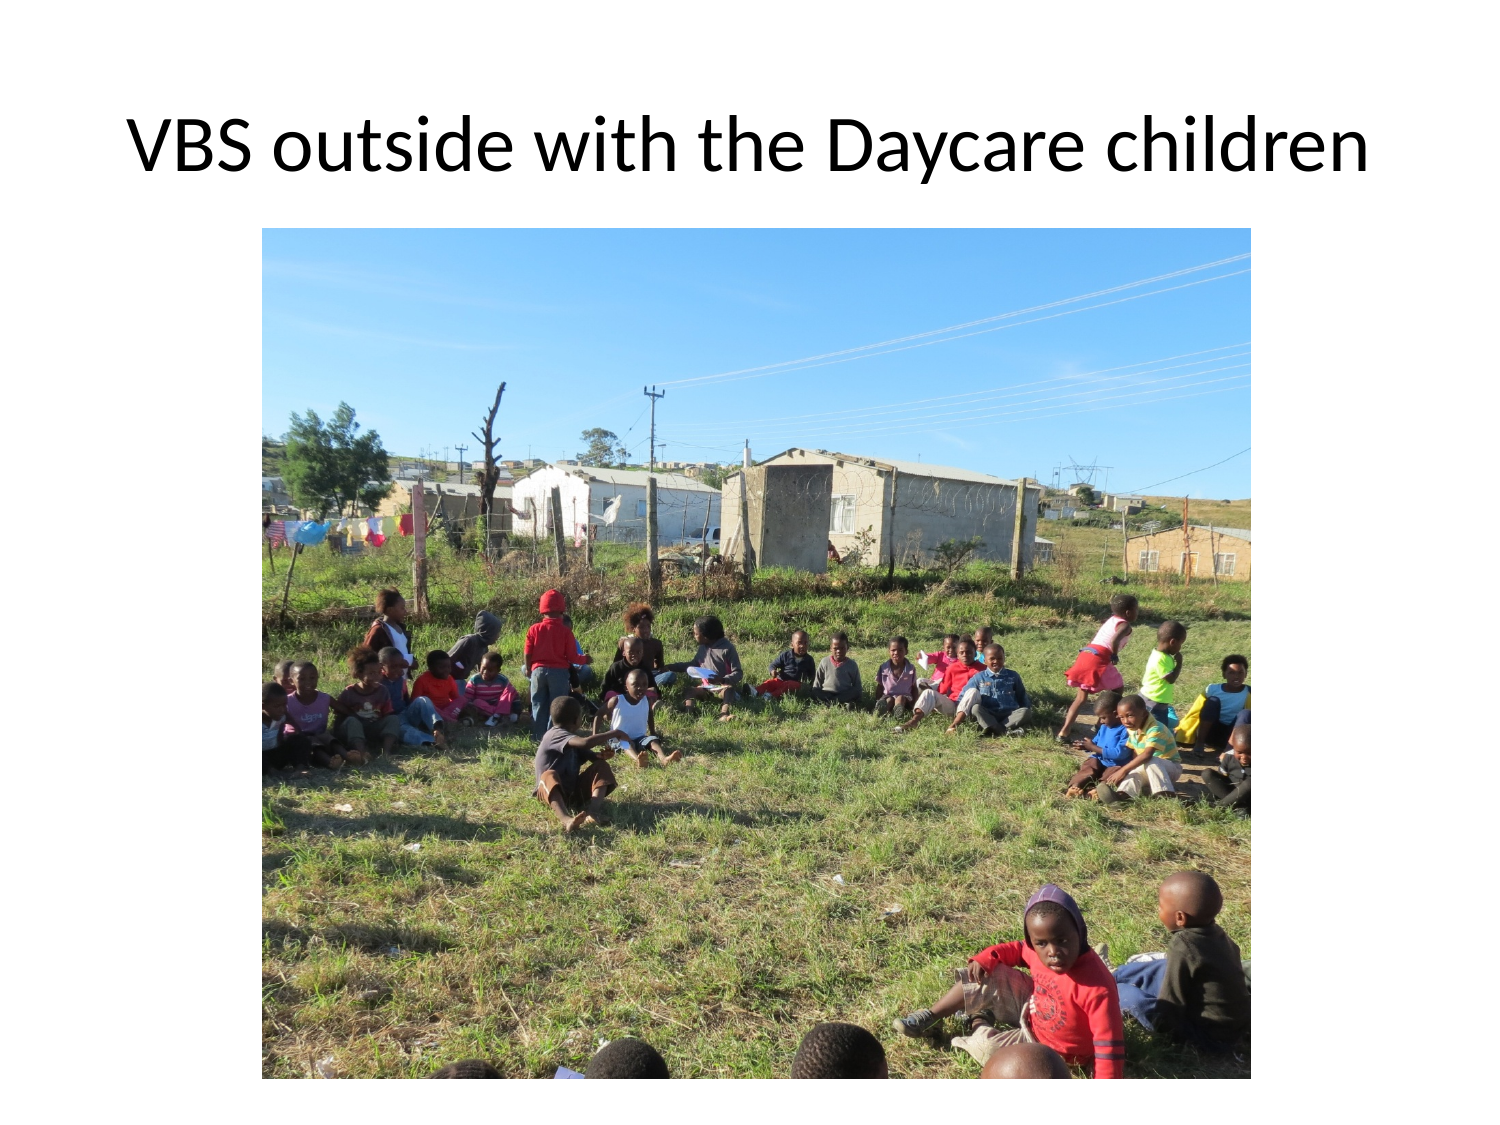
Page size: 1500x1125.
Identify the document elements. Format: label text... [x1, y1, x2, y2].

title VBS outside with the Daycare children [75, 45, 1425, 233]
picture [262, 227, 1252, 1079]
